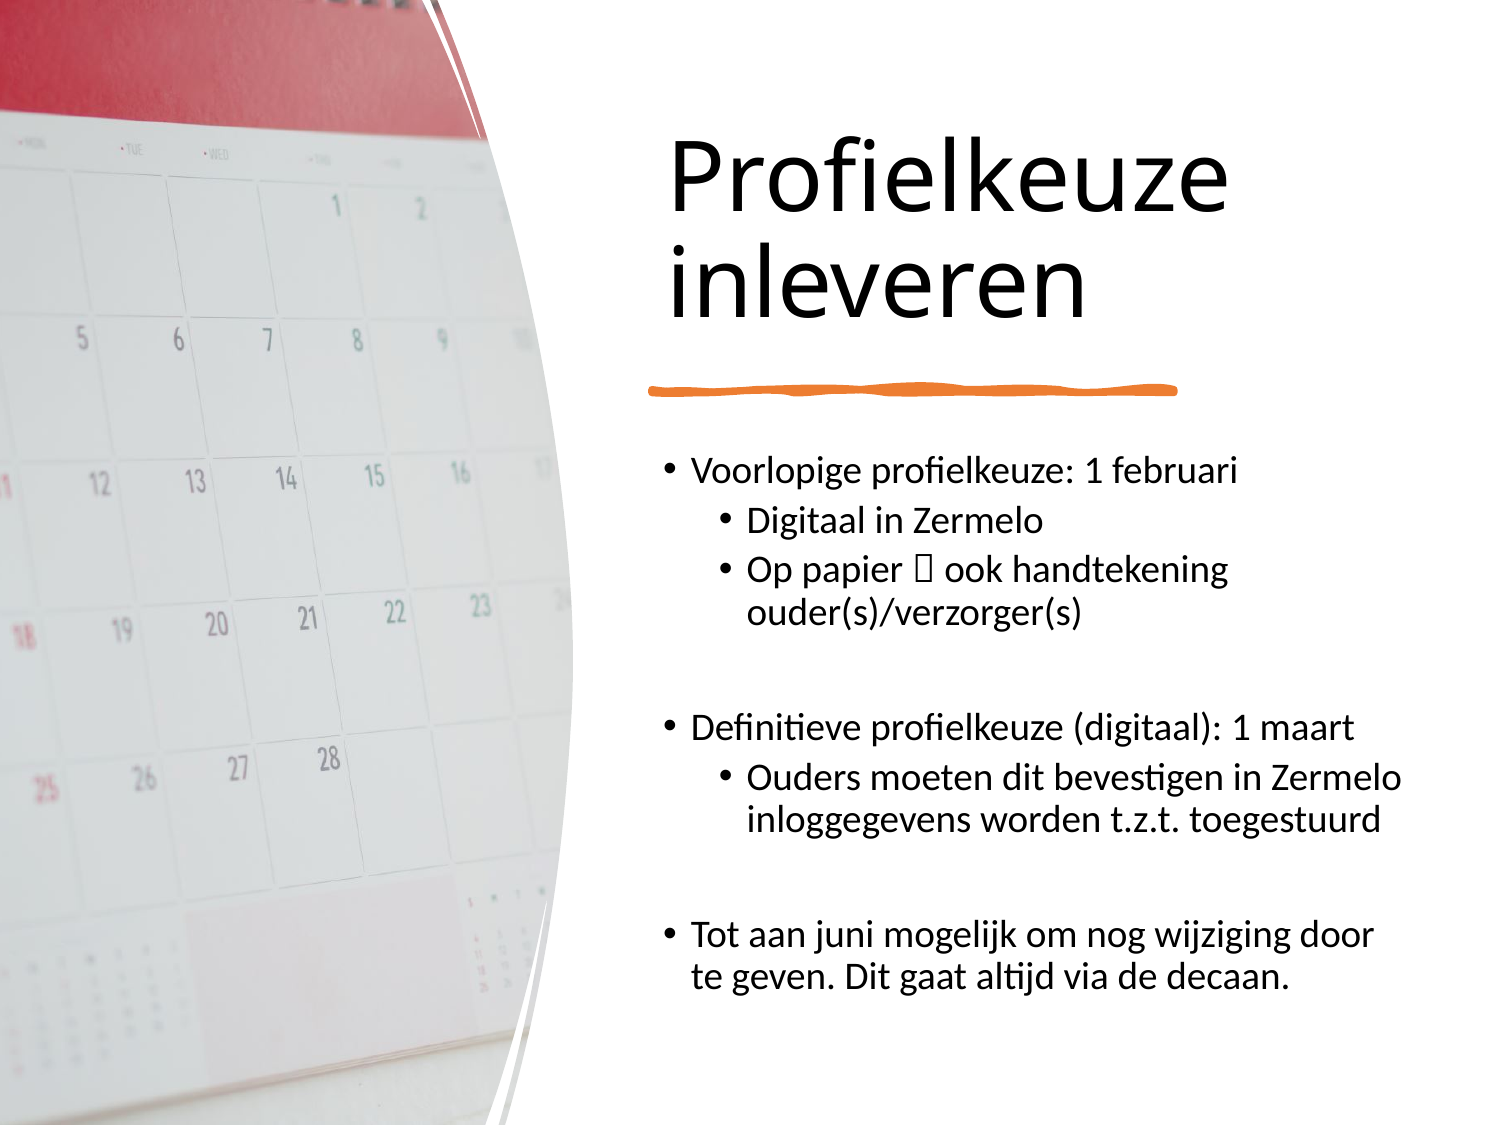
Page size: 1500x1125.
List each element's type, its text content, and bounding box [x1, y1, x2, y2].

text_box [573, 0, 1500, 1125]
text_box [650, 384, 1175, 395]
list Voorlopige profielkeuze: 1 februari Digitaal in Zermelo Op papier  ook handtekening ouder(s)/verzorger(s) Definitieve profielkeuze (digitaal): 1 maart Ouders moeten dit bevestigen in Zermelo inloggegevens worden t.z.t. toegestuurd Tot aan juni mogelijk om nog wijziging door te geven. Dit gaat altijd via de decaan. [651, 443, 1421, 1016]
title Profielkeuze inleveren [651, 53, 1421, 347]
picture [0, 0, 573, 1125]
